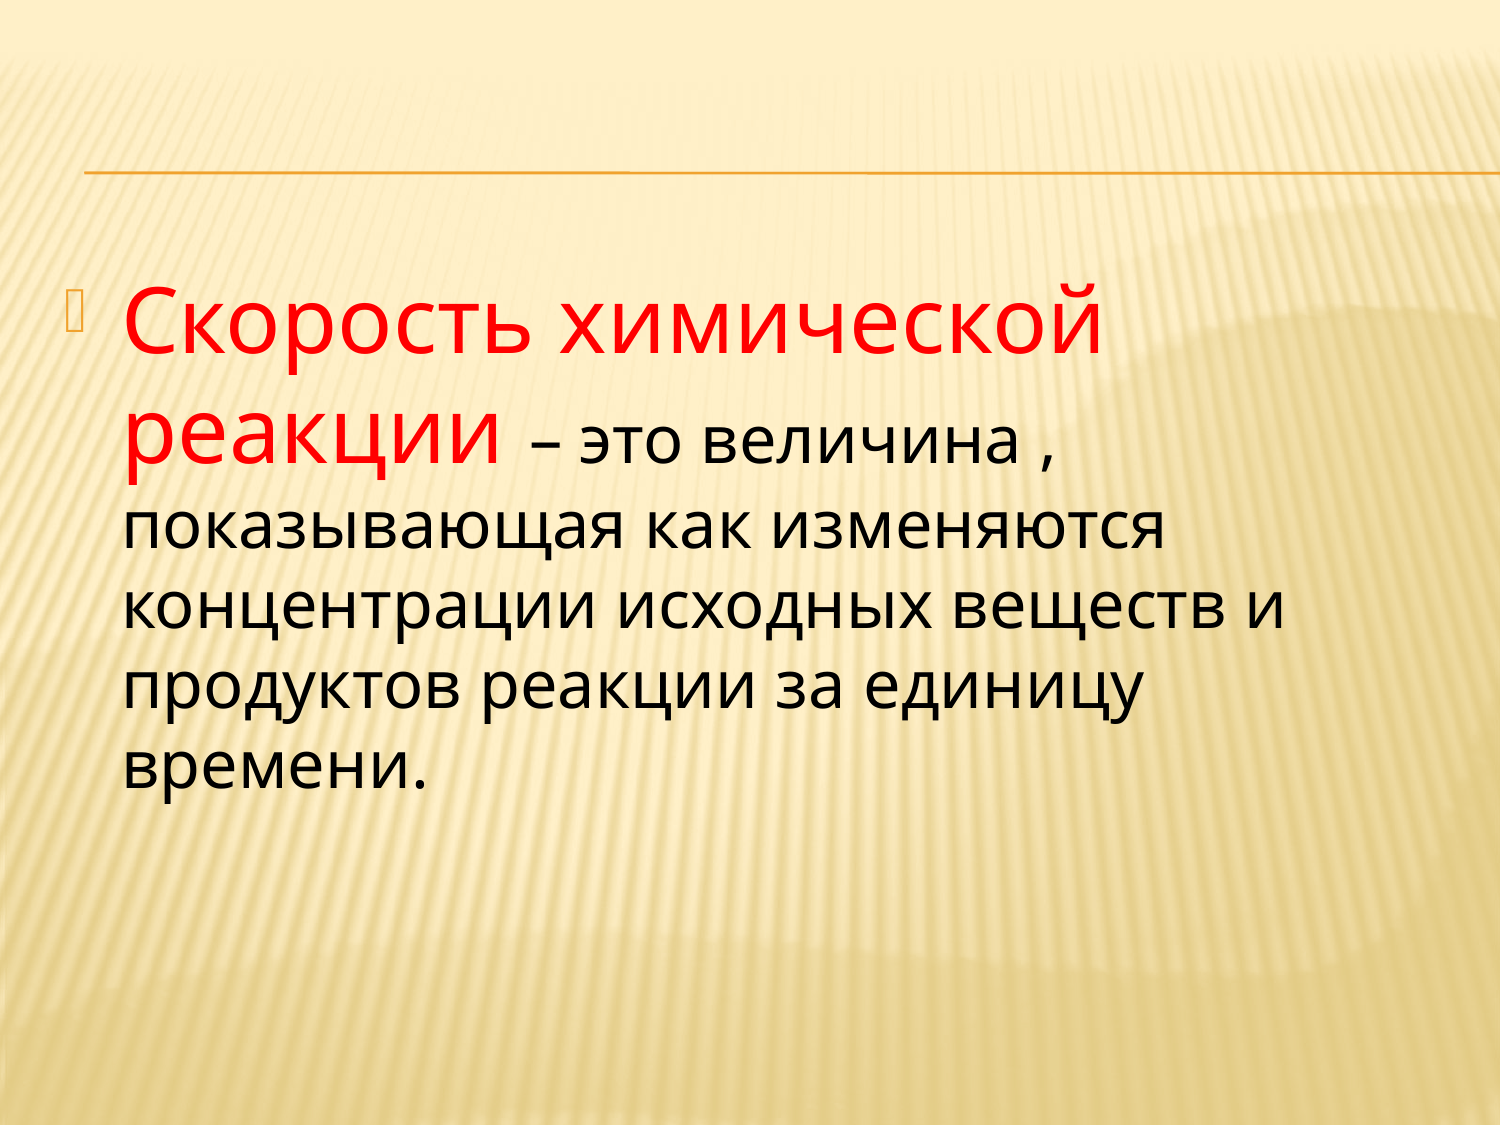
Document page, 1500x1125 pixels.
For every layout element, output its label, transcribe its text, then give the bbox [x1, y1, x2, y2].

list Скорость химической реакции – это величина , показывающая как изменяются концентрации исходных веществ и продуктов реакции за единицу времени. [50, 254, 1475, 998]
